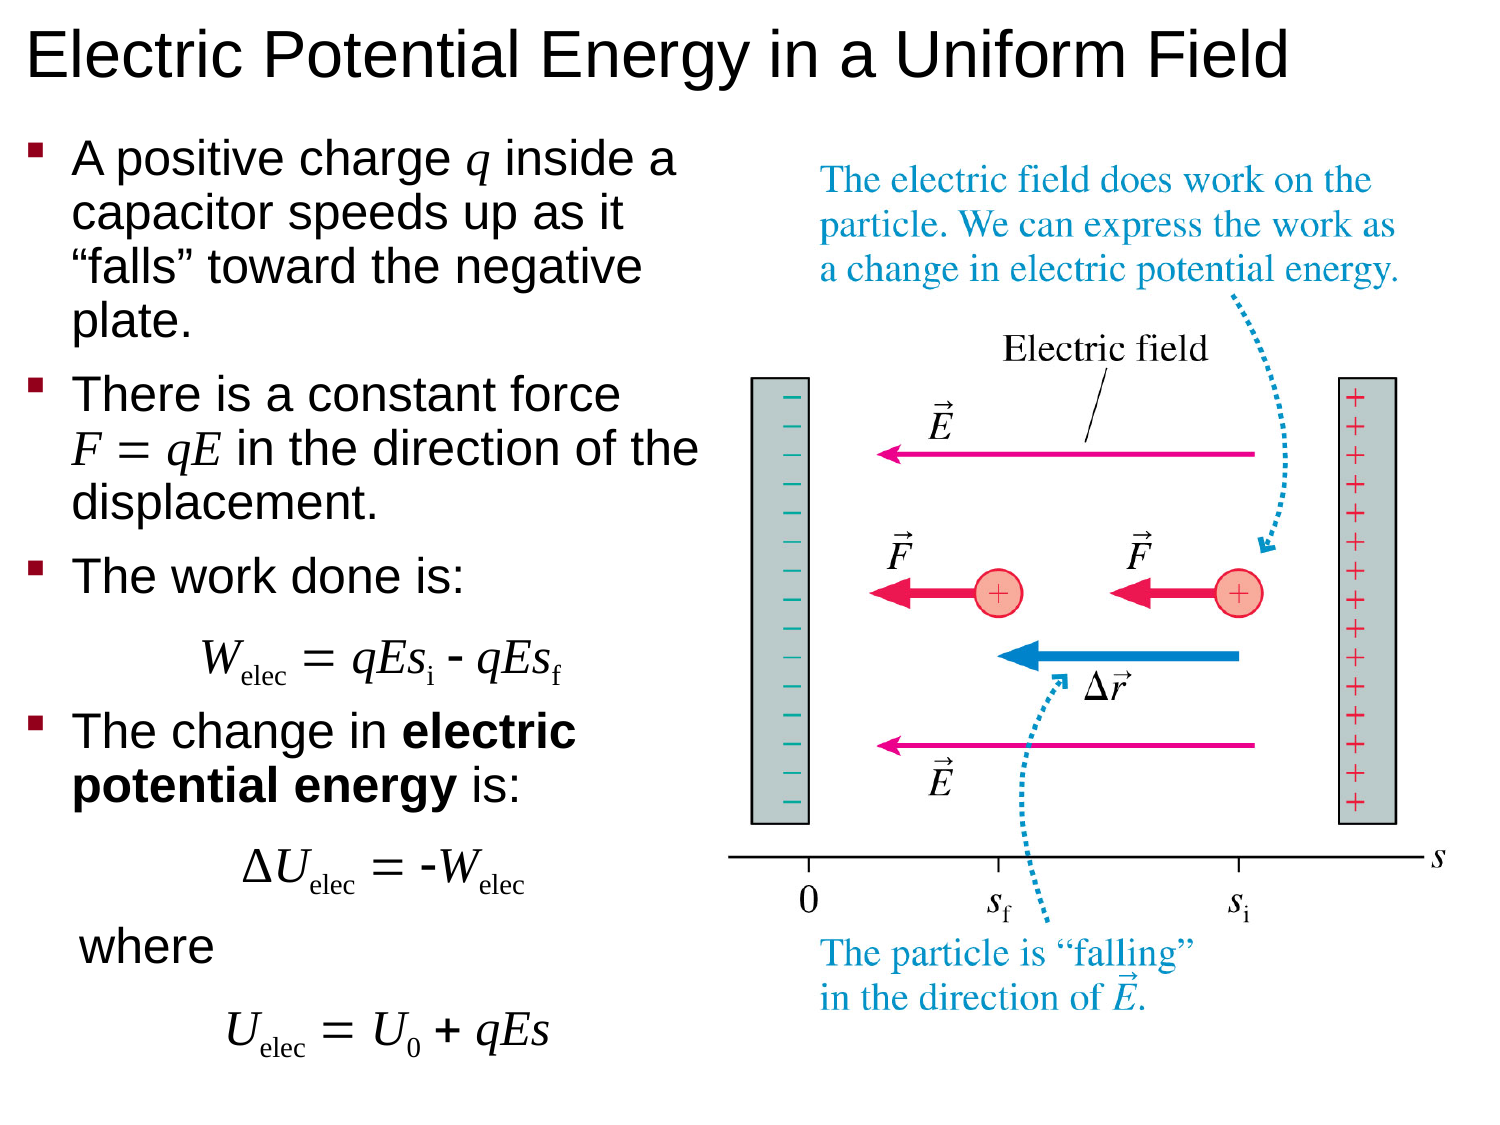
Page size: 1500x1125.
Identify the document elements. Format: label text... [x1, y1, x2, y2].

title Electric Potential Energy in a Uniform Field [9, 16, 1381, 85]
picture [723, 159, 1451, 1013]
text_box A positive charge q inside a capacitor speeds up as it “falls” toward the negative plate. There is a constant force F  qE in the direction of the displacement. The work done is: Welec  qEsi  qEsf The change in electric potential energy is: ΔUelec  Welec where Uelec  U0  qEs [10, 124, 750, 1065]
